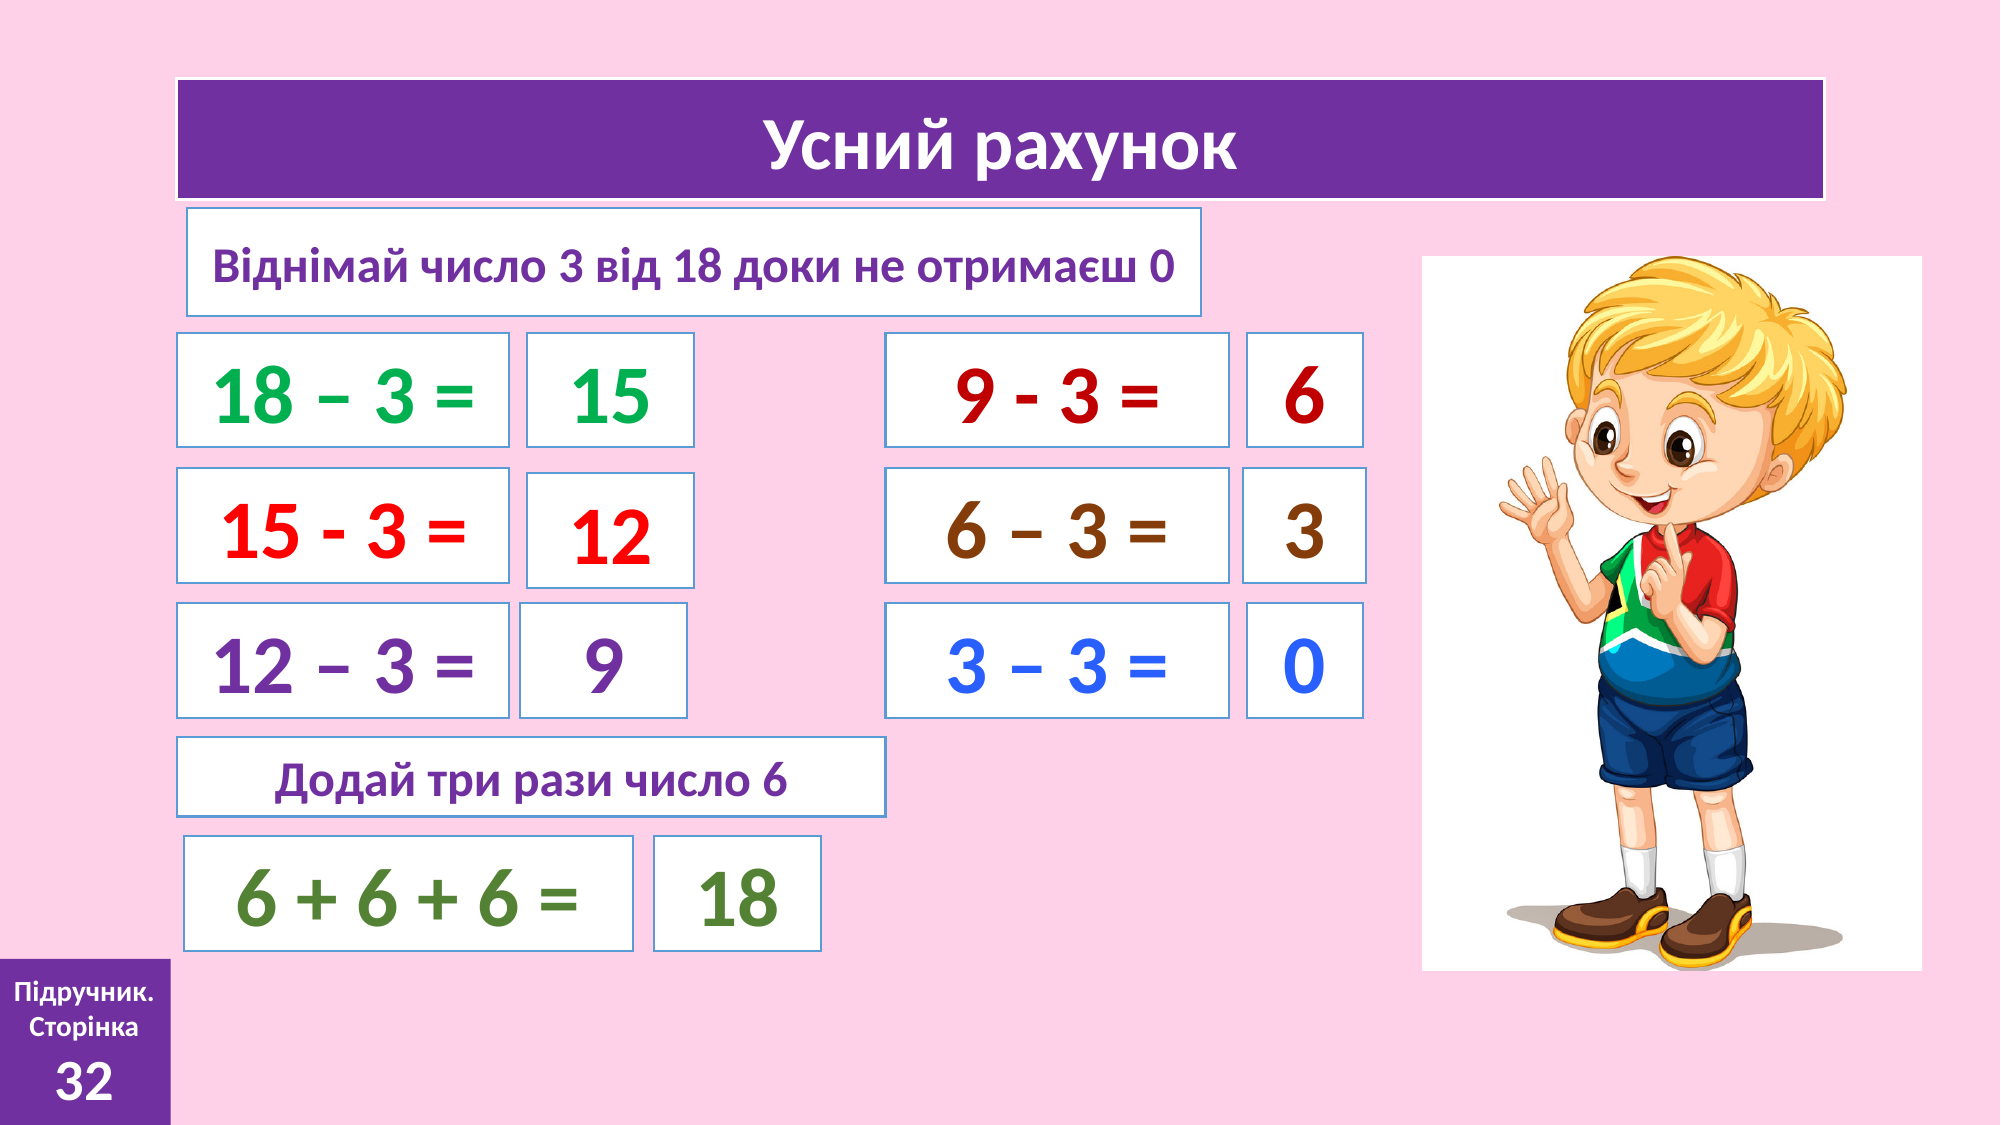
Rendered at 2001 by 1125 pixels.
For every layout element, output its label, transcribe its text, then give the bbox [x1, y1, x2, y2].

text_box 3 [1242, 467, 1367, 584]
text_box 6 [1246, 332, 1364, 448]
picture [1421, 256, 1923, 971]
text_box 6 – 3 = [884, 467, 1230, 584]
text_box 18 – 3 = [176, 332, 510, 448]
text_box 0 [1246, 602, 1364, 719]
text_box 9 - 3 = [884, 332, 1230, 448]
text_box 15 - 3 = [176, 467, 510, 584]
text_box 15 [526, 332, 695, 448]
text_box 3 – 3 = [884, 602, 1230, 719]
text_box 12 – 3 = [176, 602, 510, 719]
text_box 12 [526, 472, 695, 589]
text_box Усний рахунок [175, 77, 1826, 201]
text_box 18 [653, 835, 822, 952]
text_box 9 [519, 602, 688, 719]
text_box Підручник. Сторінка 32 [0, 958, 172, 1125]
text_box 6 + 6 + 6 = [183, 835, 634, 952]
text_box Віднімай число 3 від 18 доки не отримаєш 0 [186, 207, 1202, 317]
text_box Додай три рази число 6 [176, 736, 887, 818]
